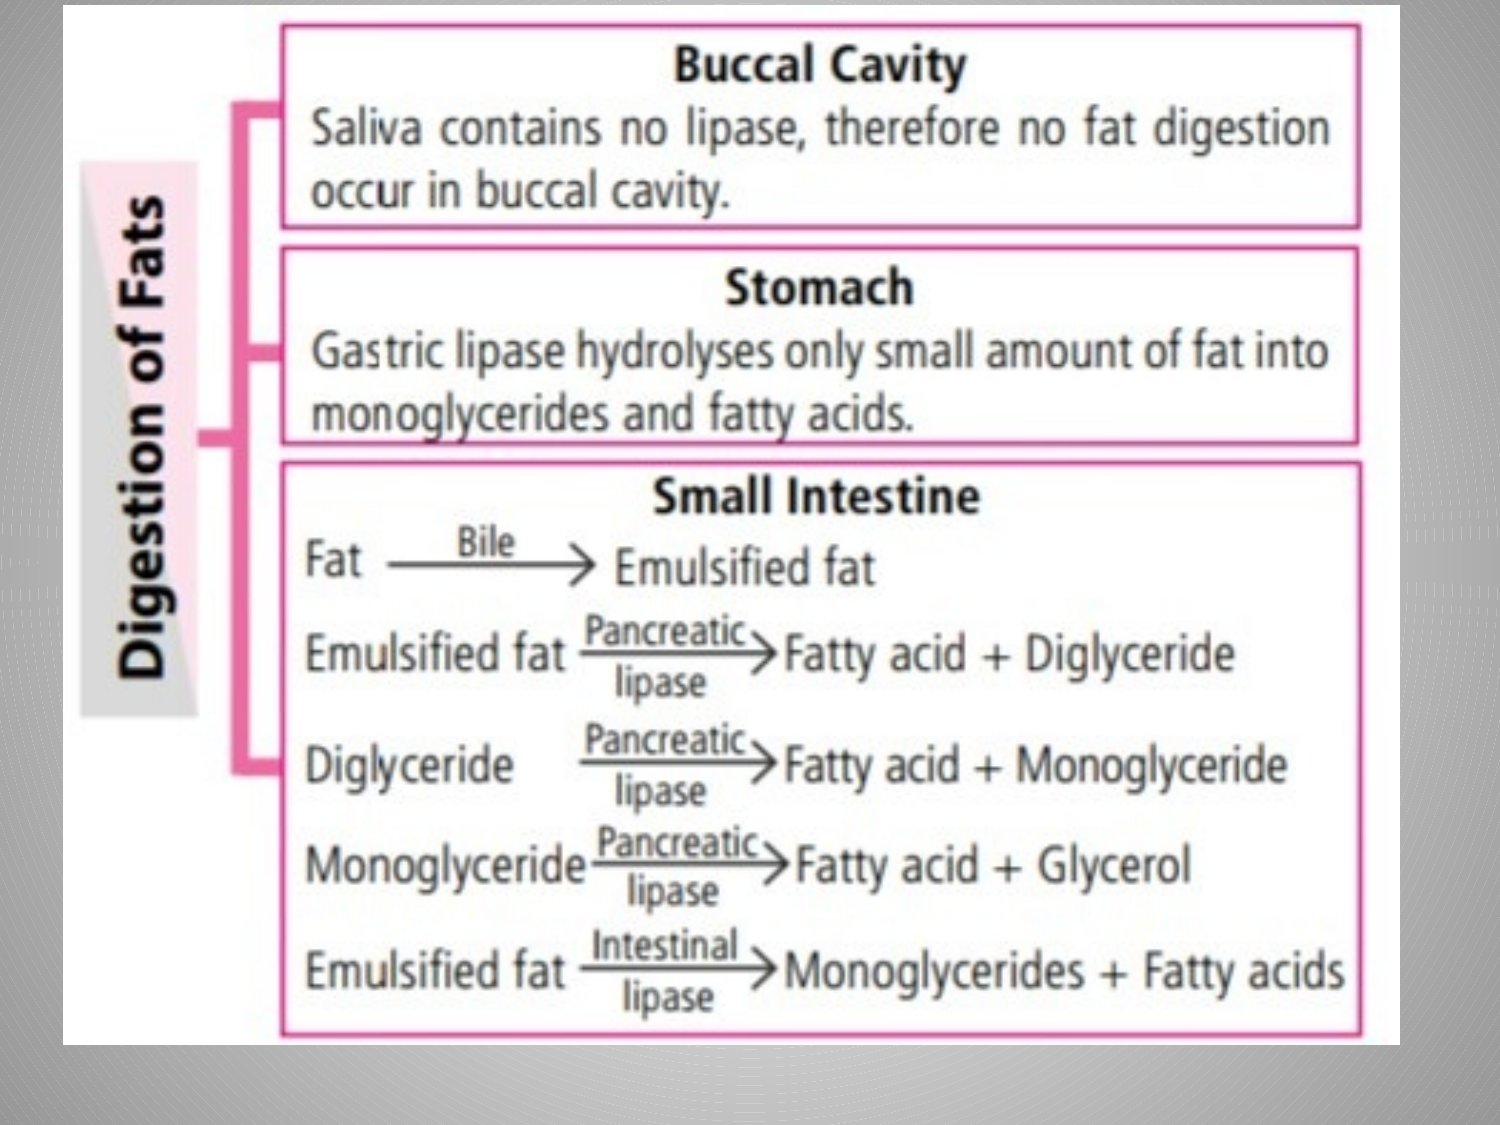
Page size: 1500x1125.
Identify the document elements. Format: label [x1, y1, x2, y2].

list [63, 4, 1401, 1045]
